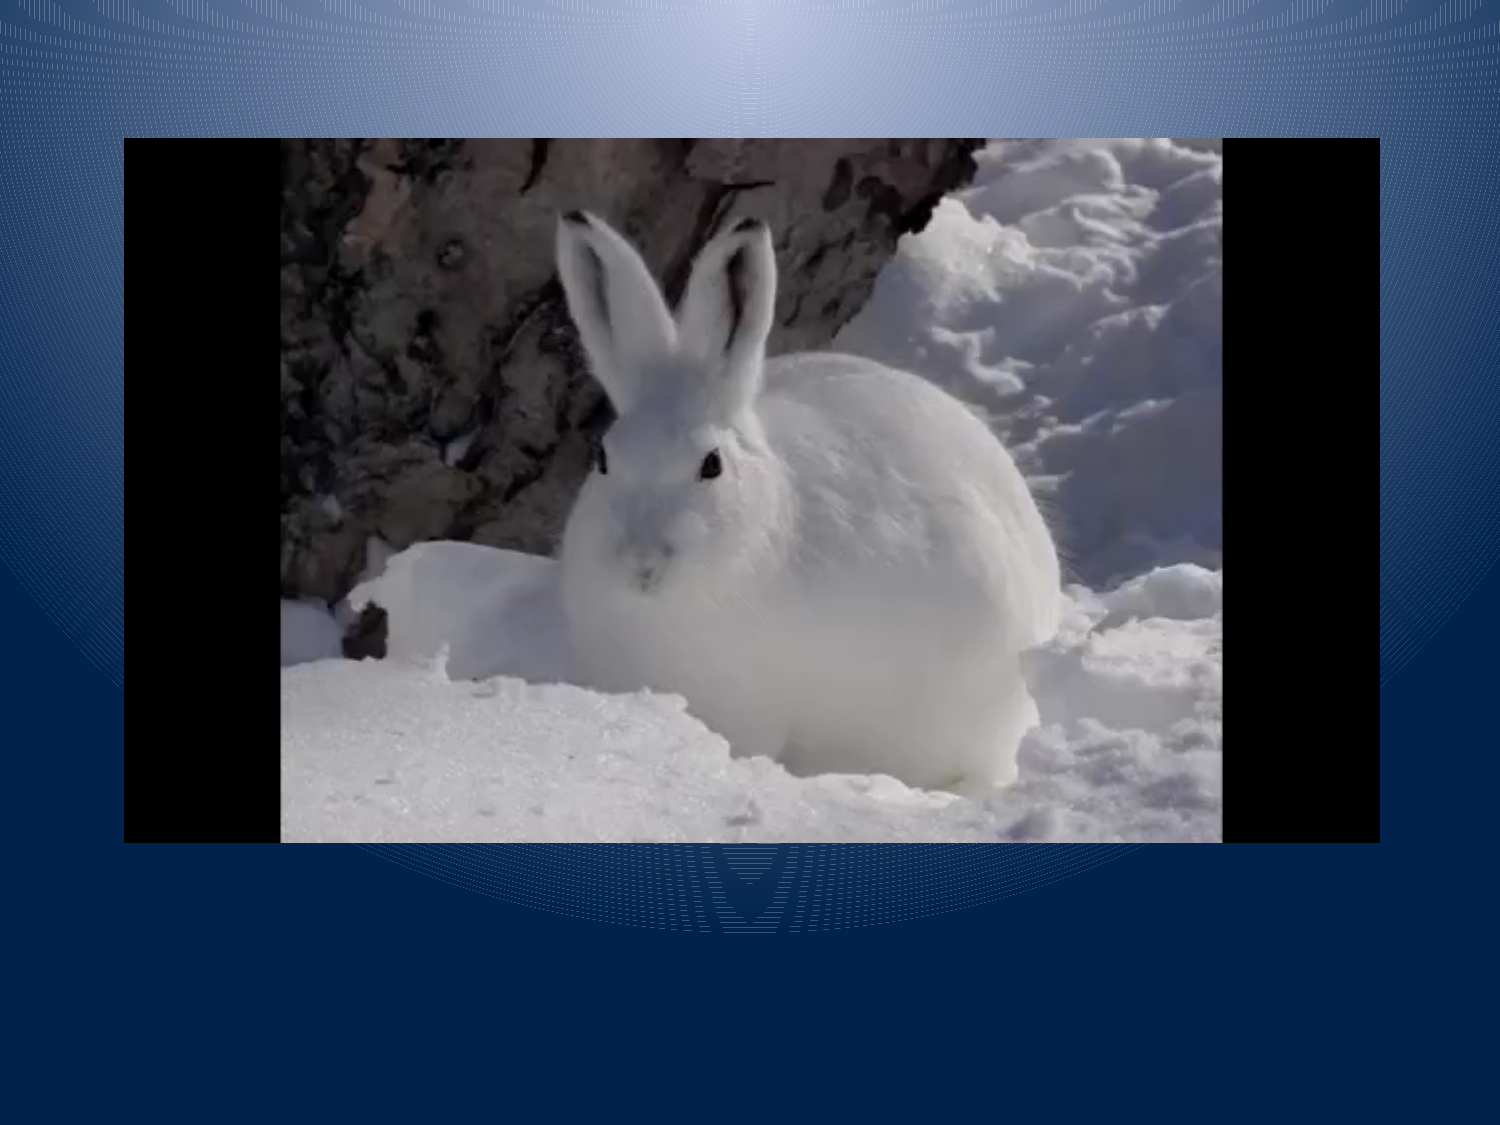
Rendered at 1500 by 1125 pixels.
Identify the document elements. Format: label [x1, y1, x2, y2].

text_box [123, 136, 1381, 844]
